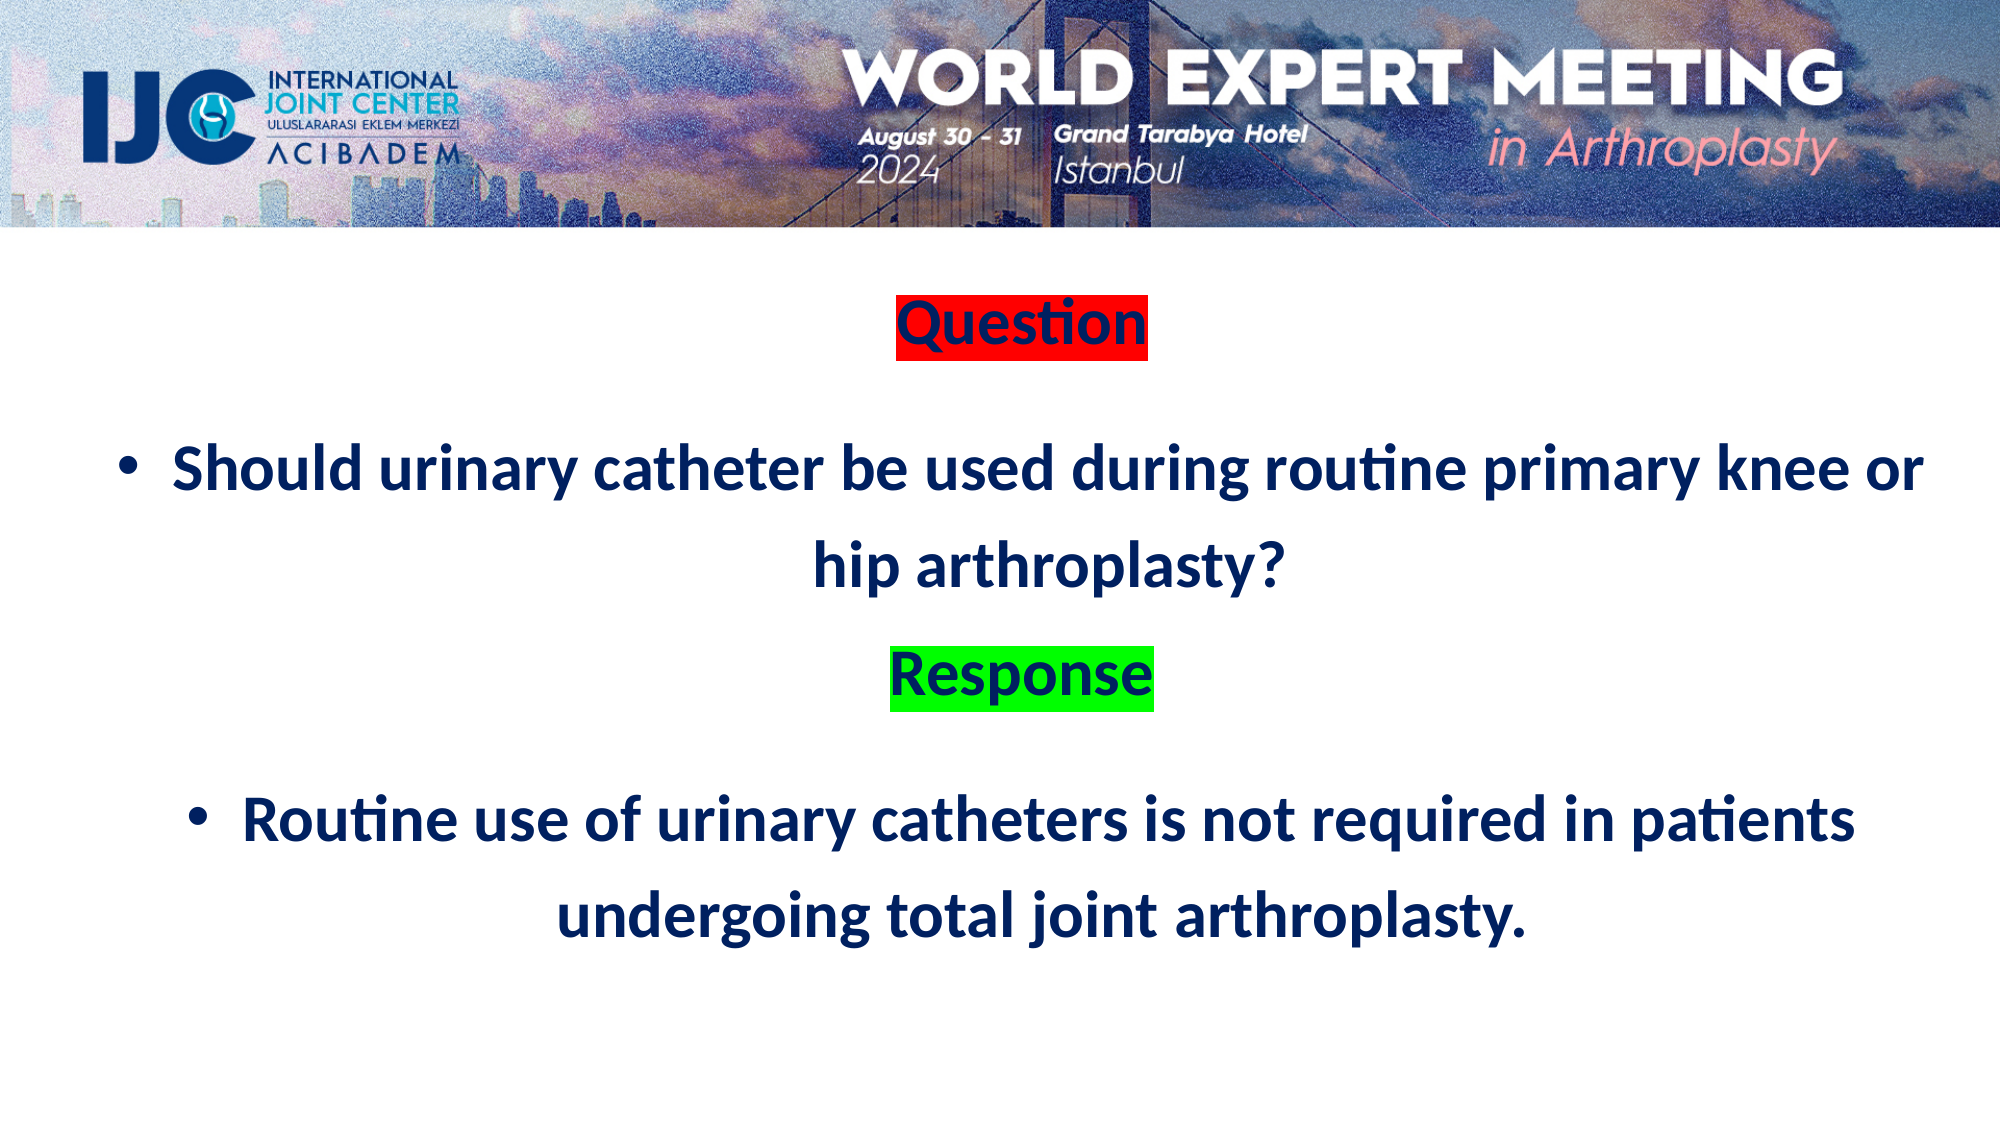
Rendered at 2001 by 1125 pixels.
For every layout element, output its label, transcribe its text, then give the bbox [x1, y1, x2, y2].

text_box Question Should urinary catheter be used during routine primary knee or hip arthroplasty? Response Routine use of urinary catheters is not required in patients undergoing total joint arthroplasty. [82, 254, 1962, 1099]
picture [0, 0, 2000, 1125]
